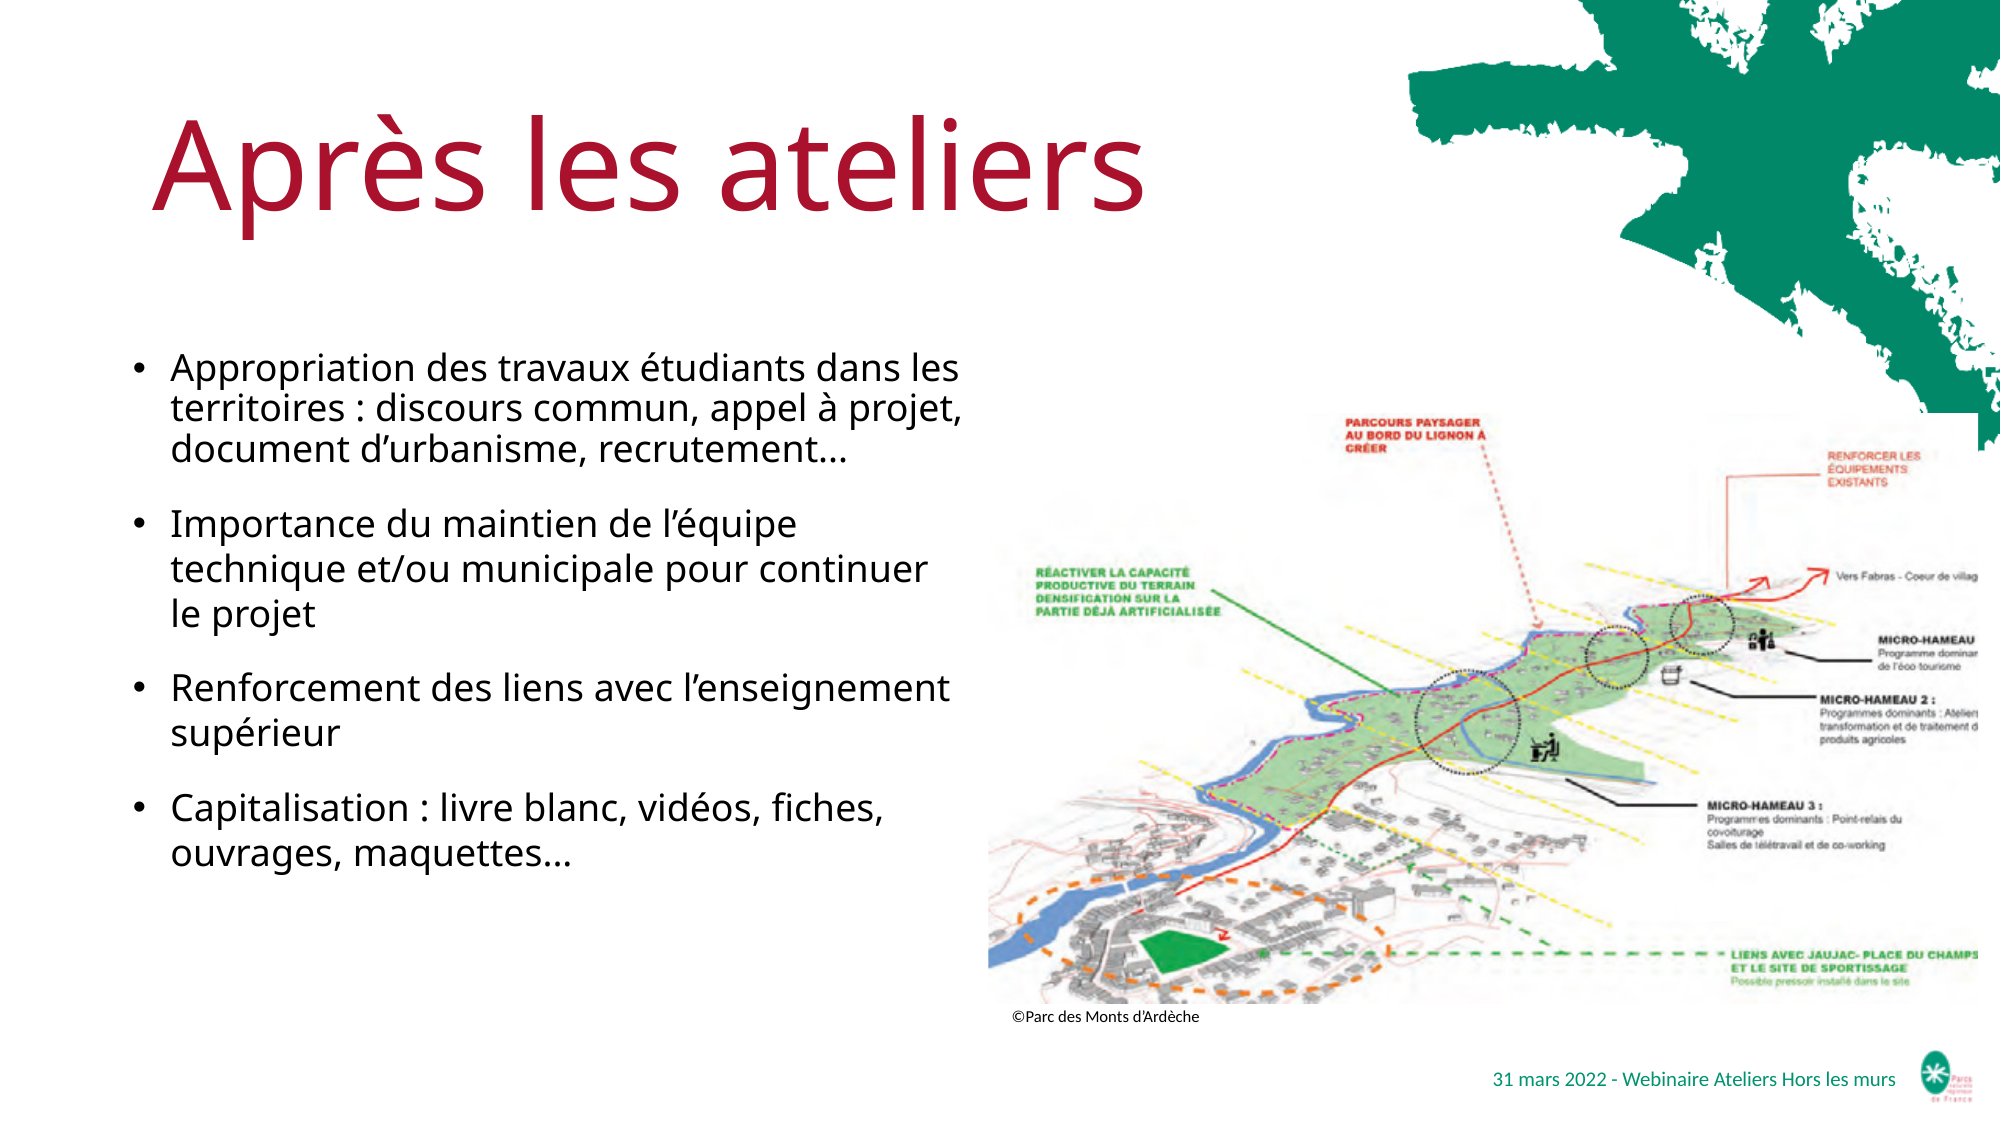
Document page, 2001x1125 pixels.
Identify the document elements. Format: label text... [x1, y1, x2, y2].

text_box Appropriation des travaux étudiants dans les territoires : discours commun, appel à projet, document d’urbanisme, recrutement... Importance du maintien de l’équipe technique et/ou municipale pour continuer le projet Renforcement des liens avec l’enseignement supérieur Capitalisation : livre blanc, vidéos, fiches, ouvrages, maquettes... [118, 275, 985, 1048]
picture [1920, 1050, 1974, 1104]
text_box ©Parc des Monts d’Ardèche [996, 1004, 1447, 1034]
title Après les ateliers [137, 59, 1382, 280]
text_box 31 mars 2022 - Webinaire Ateliers Hors les murs [1460, 1058, 1911, 1098]
picture [988, 0, 2000, 1004]
